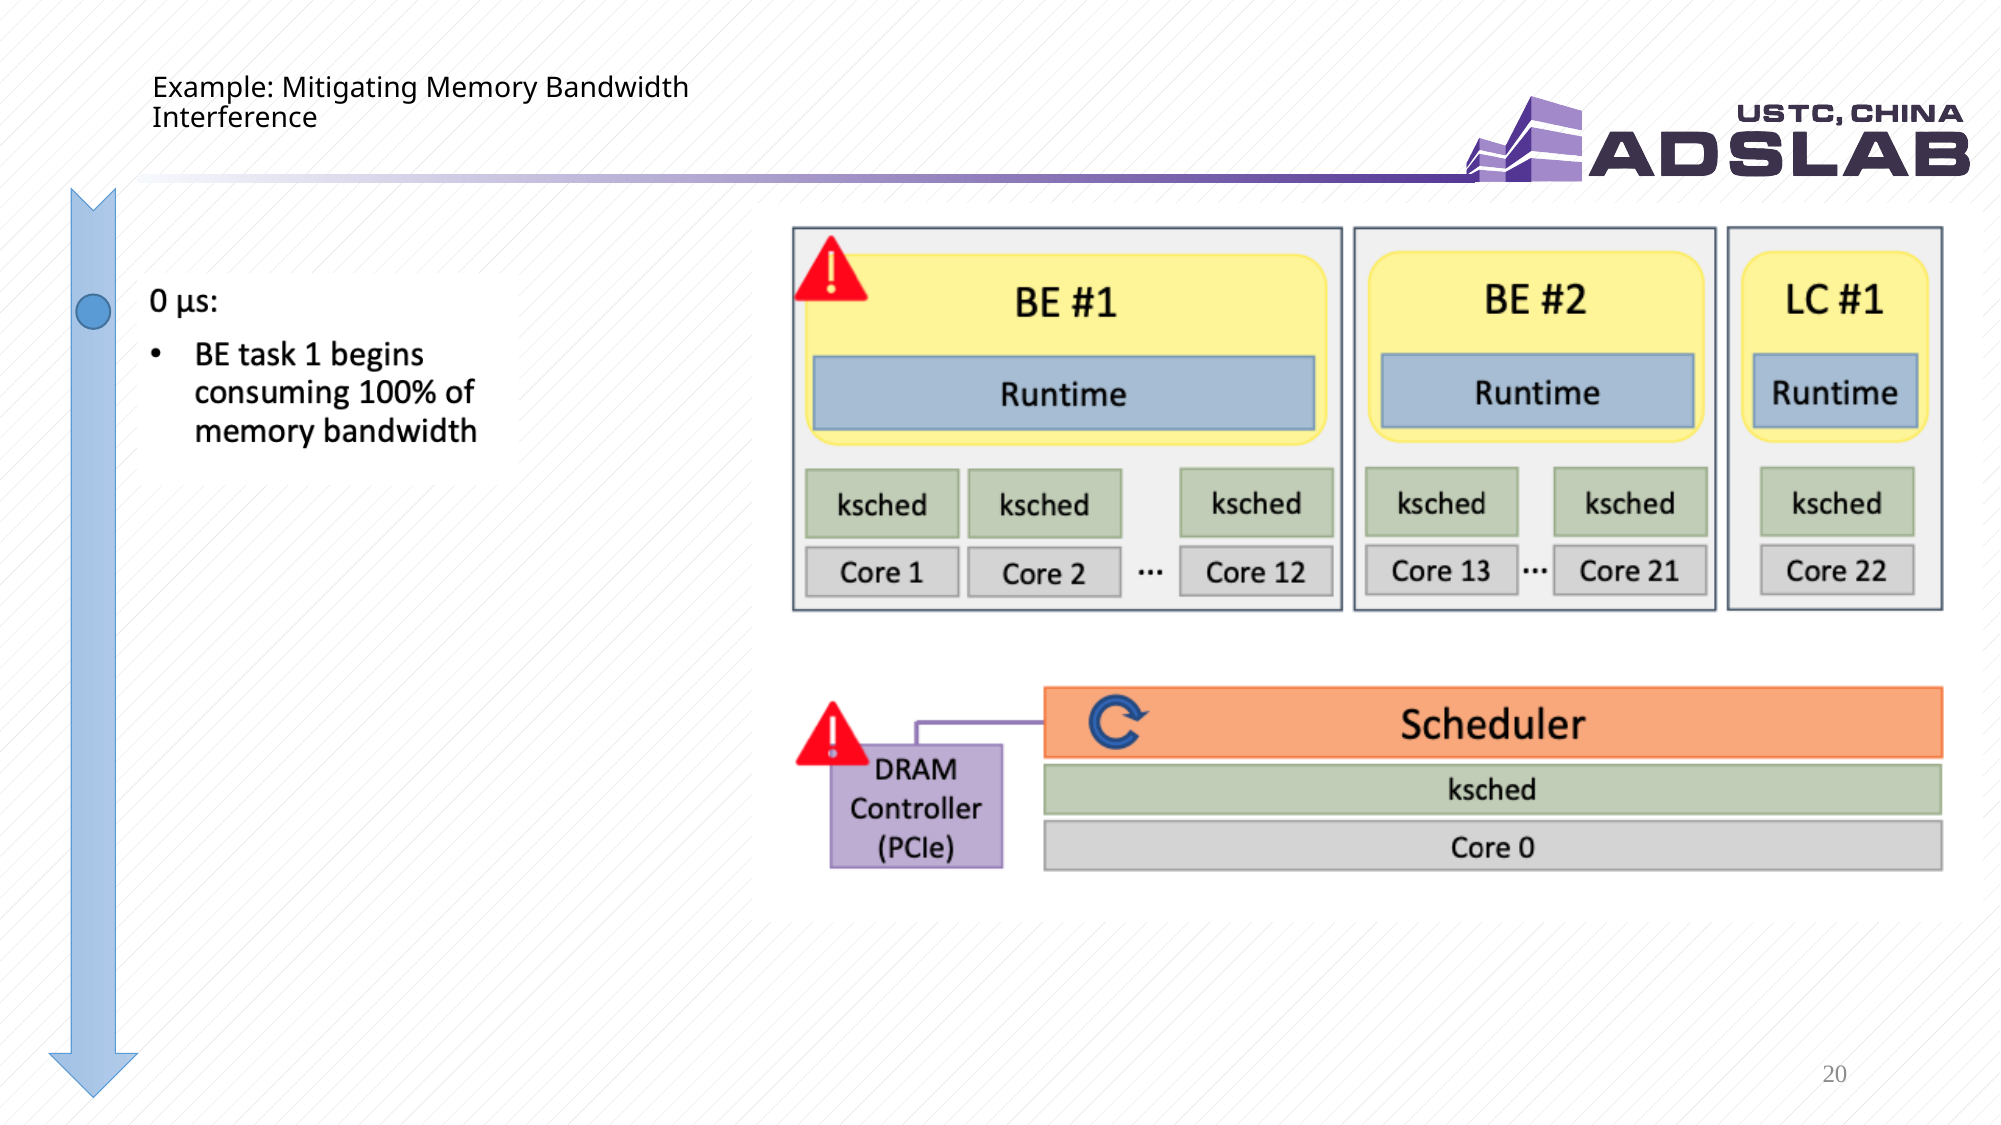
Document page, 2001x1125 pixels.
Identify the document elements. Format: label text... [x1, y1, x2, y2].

picture [137, 273, 519, 485]
picture [1470, 93, 1976, 183]
title Example: Mitigating Memory Bandwidth Interference [137, 63, 1863, 177]
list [752, 203, 1983, 922]
text_box [75, 293, 112, 330]
text_box [47, 187, 139, 1099]
